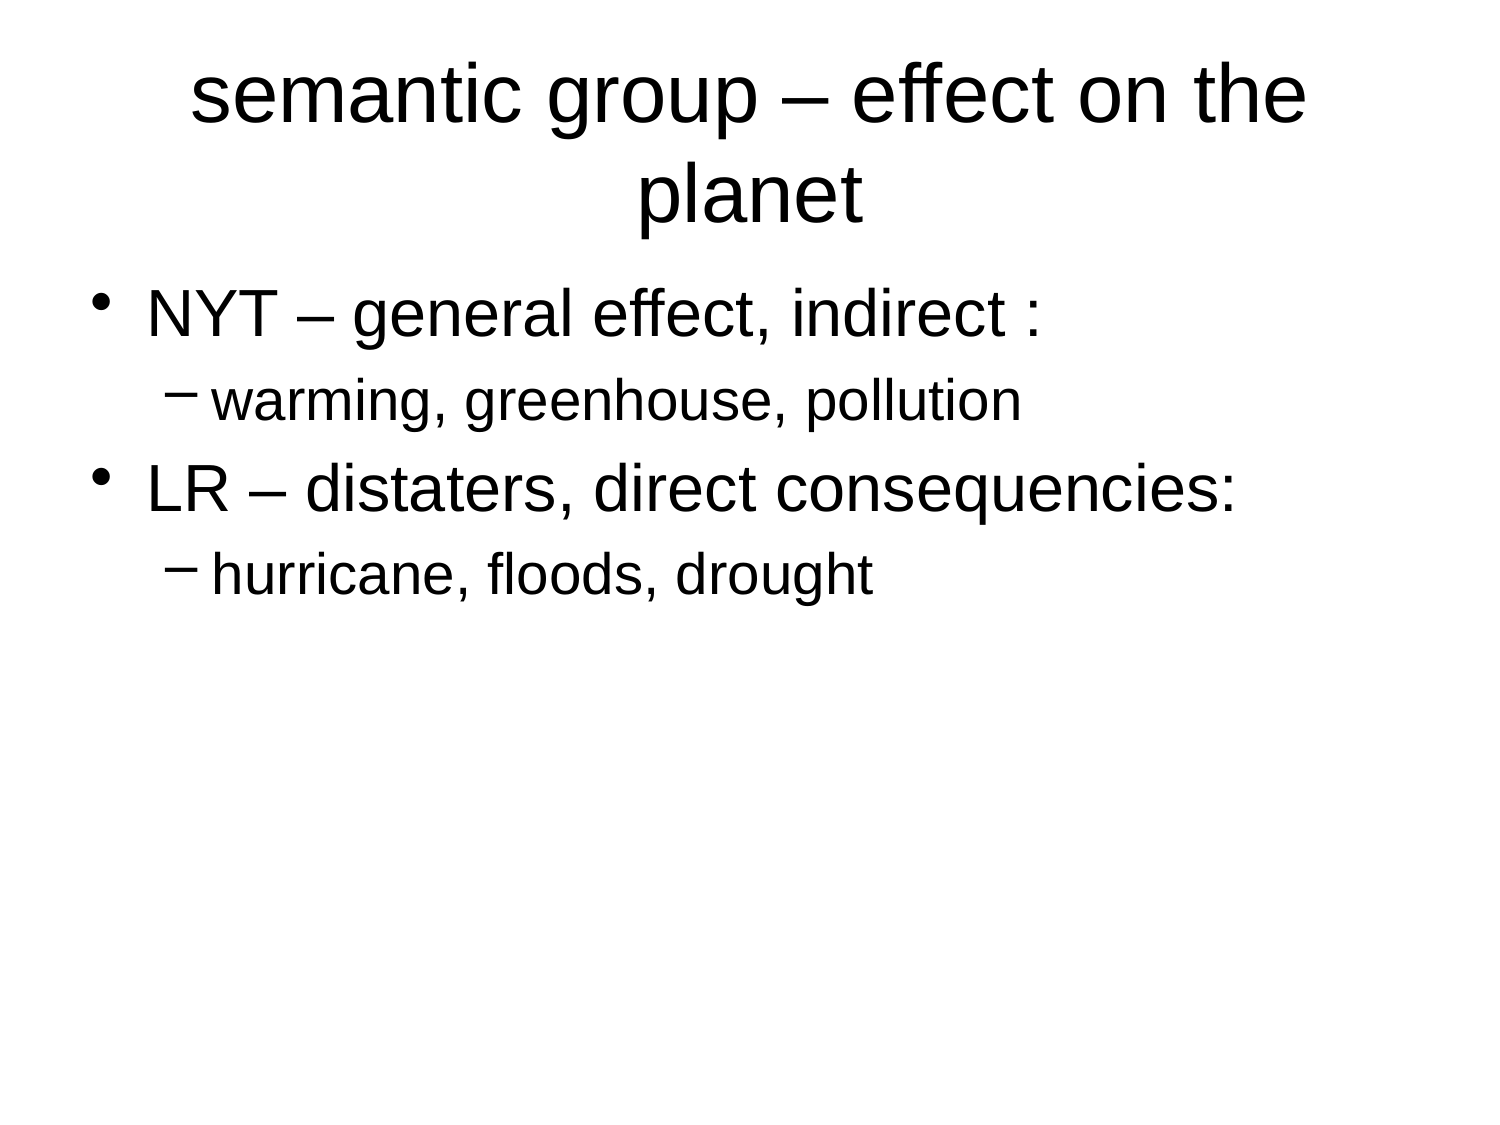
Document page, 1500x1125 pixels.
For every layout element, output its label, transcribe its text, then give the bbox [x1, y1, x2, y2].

title semantic group – effect on the planet [74, 44, 1426, 233]
list NYT – general effect, indirect : warming, greenhouse, pollution LR – distaters, direct consequencies: hurricane, floods, drought [74, 262, 1426, 1006]
